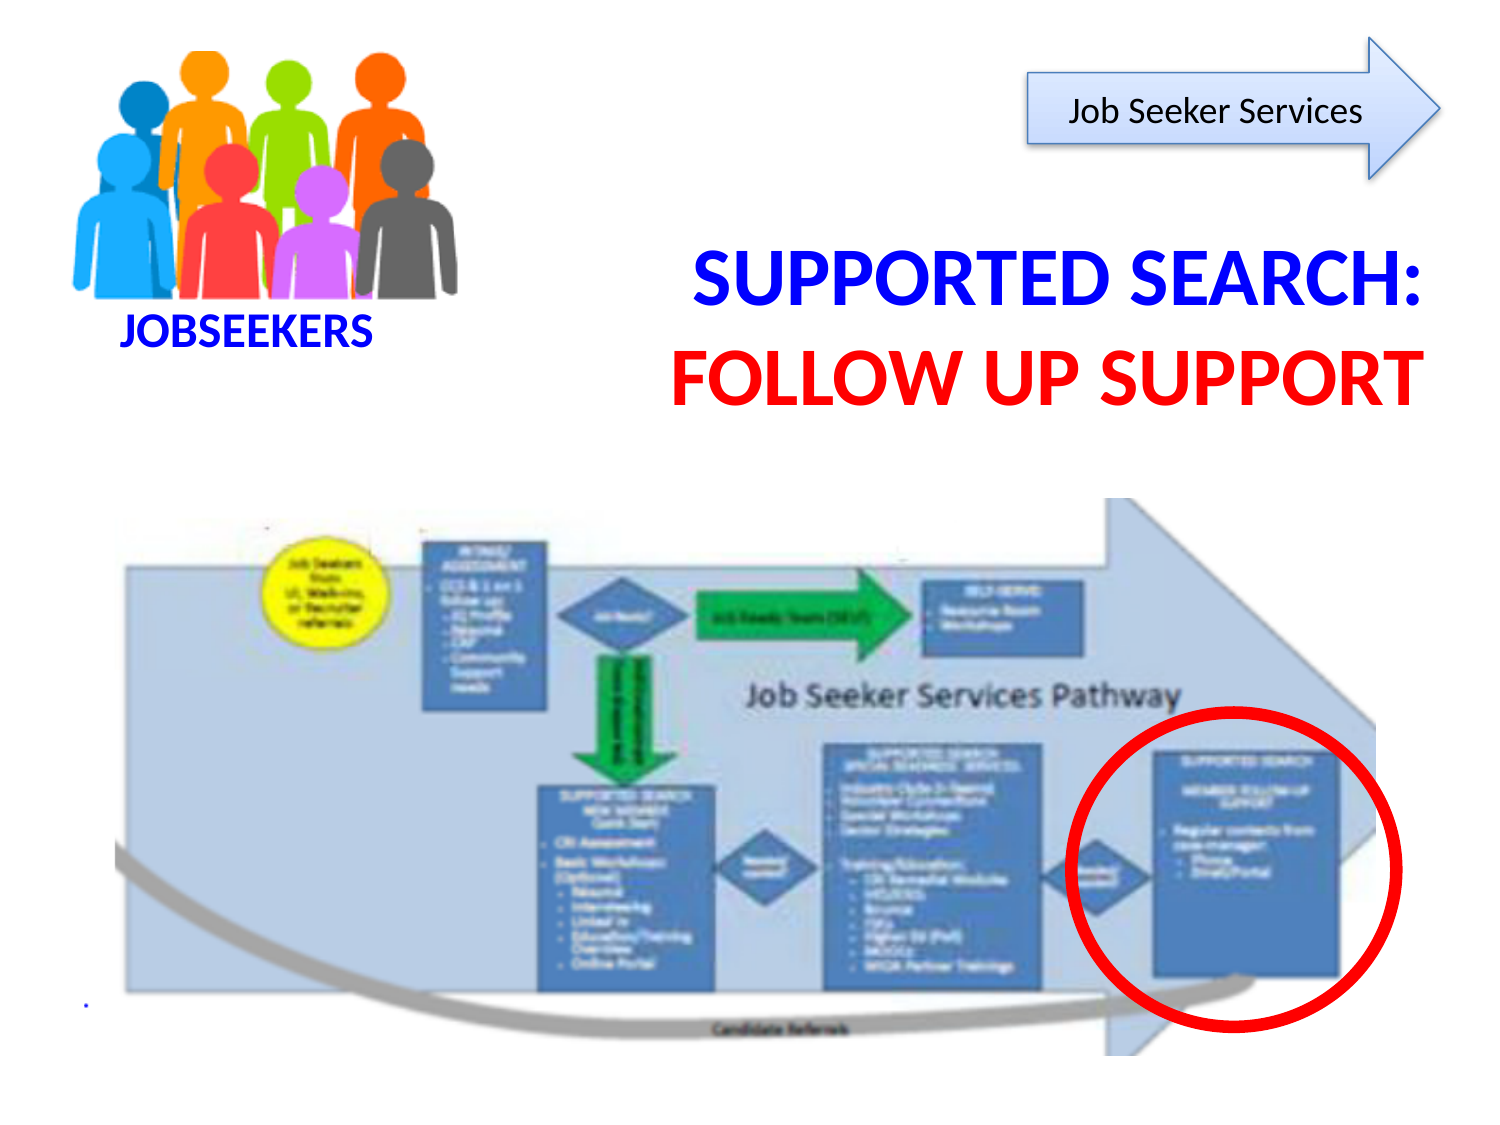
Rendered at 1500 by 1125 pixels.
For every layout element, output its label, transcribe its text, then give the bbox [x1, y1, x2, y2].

text_box Job Seeker Services [1026, 36, 1441, 180]
picture [84, 498, 1376, 1056]
picture [61, 51, 469, 307]
text_box JOBSEEKERS [60, 314, 434, 365]
text_box SUPPORTED SEARCH: FOLLOW UP SUPPORT [477, 214, 1440, 430]
text_box [1379, 794, 1399, 945]
